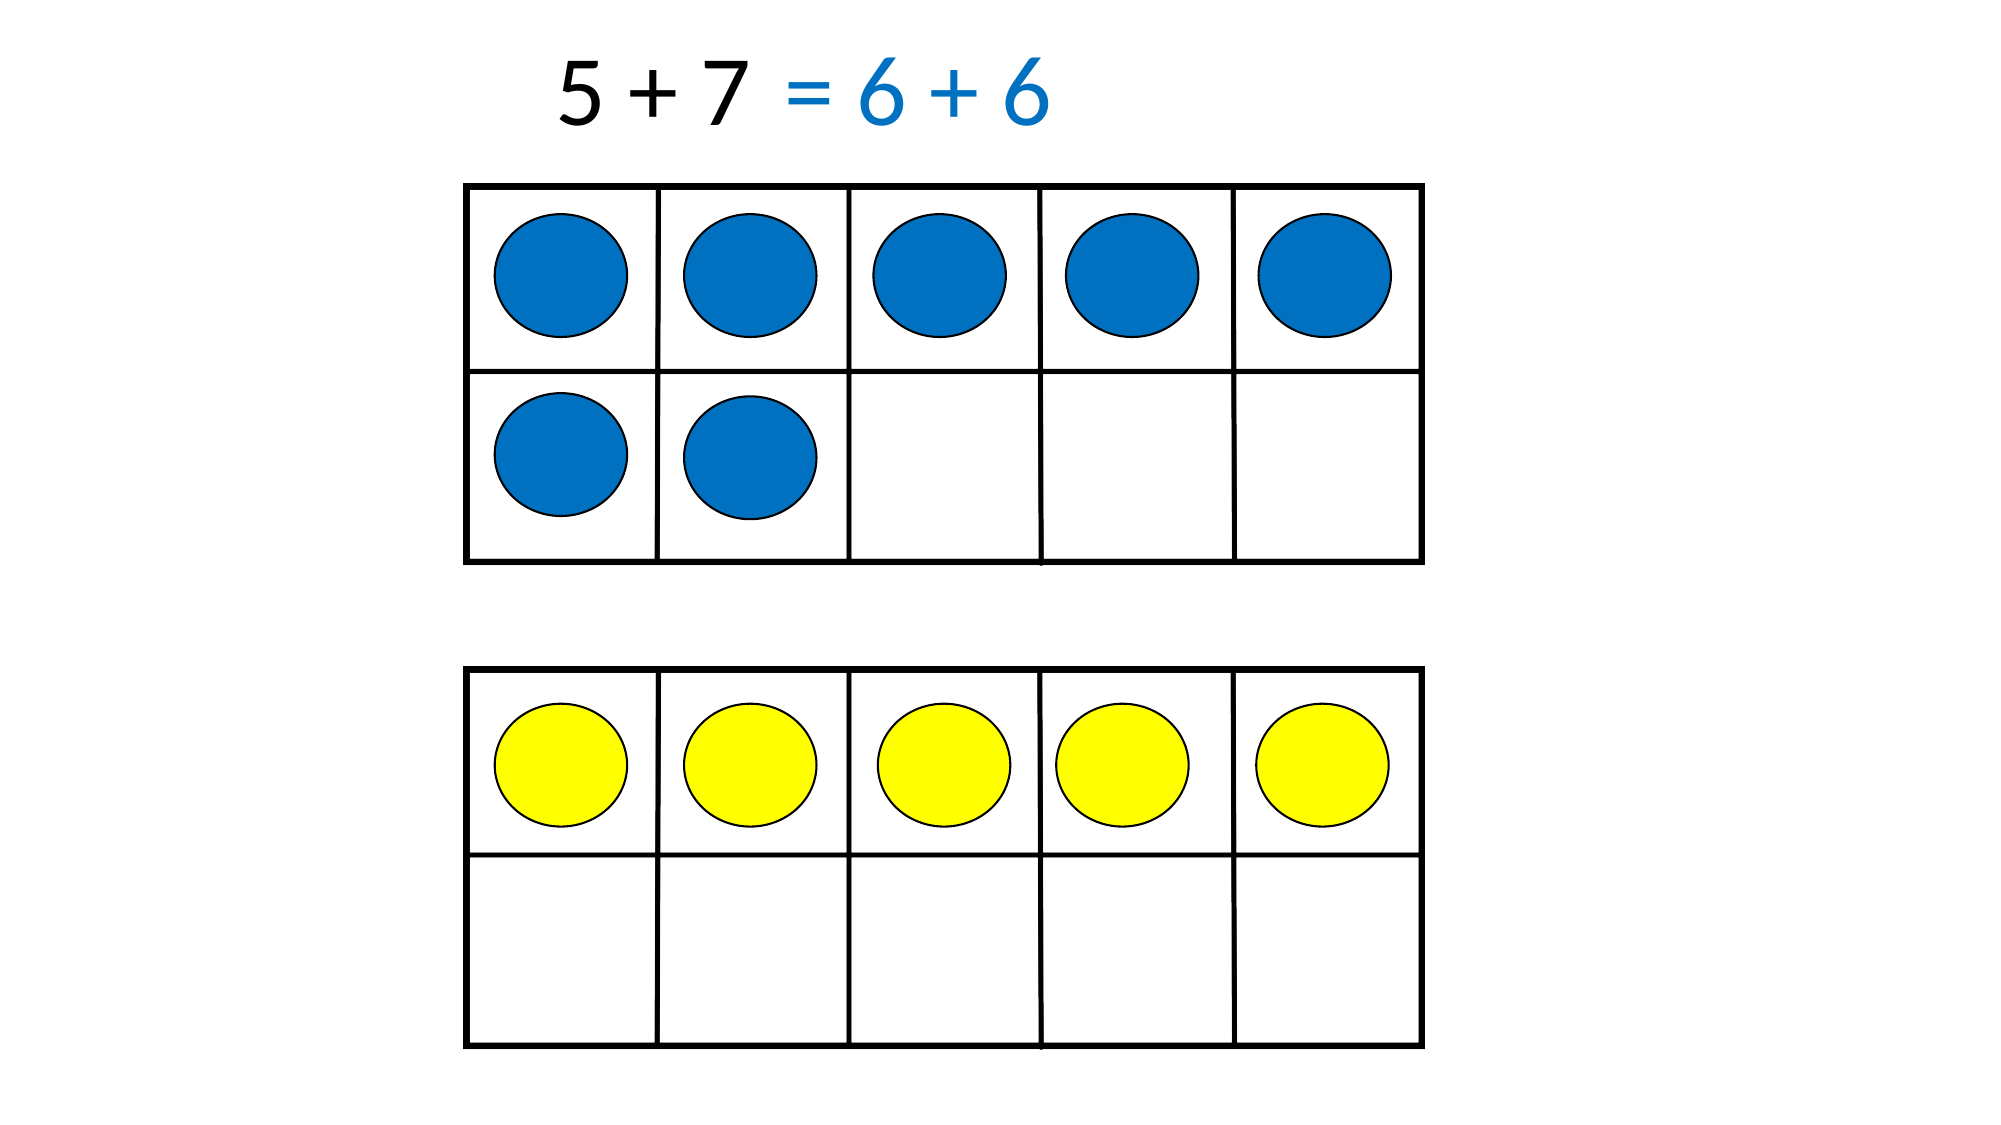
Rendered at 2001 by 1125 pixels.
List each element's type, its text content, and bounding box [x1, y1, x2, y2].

text_box = 6 + 6 [769, 17, 1161, 153]
picture [463, 183, 1425, 566]
text_box 5 + 7 [540, 17, 769, 153]
picture [463, 666, 1425, 1050]
